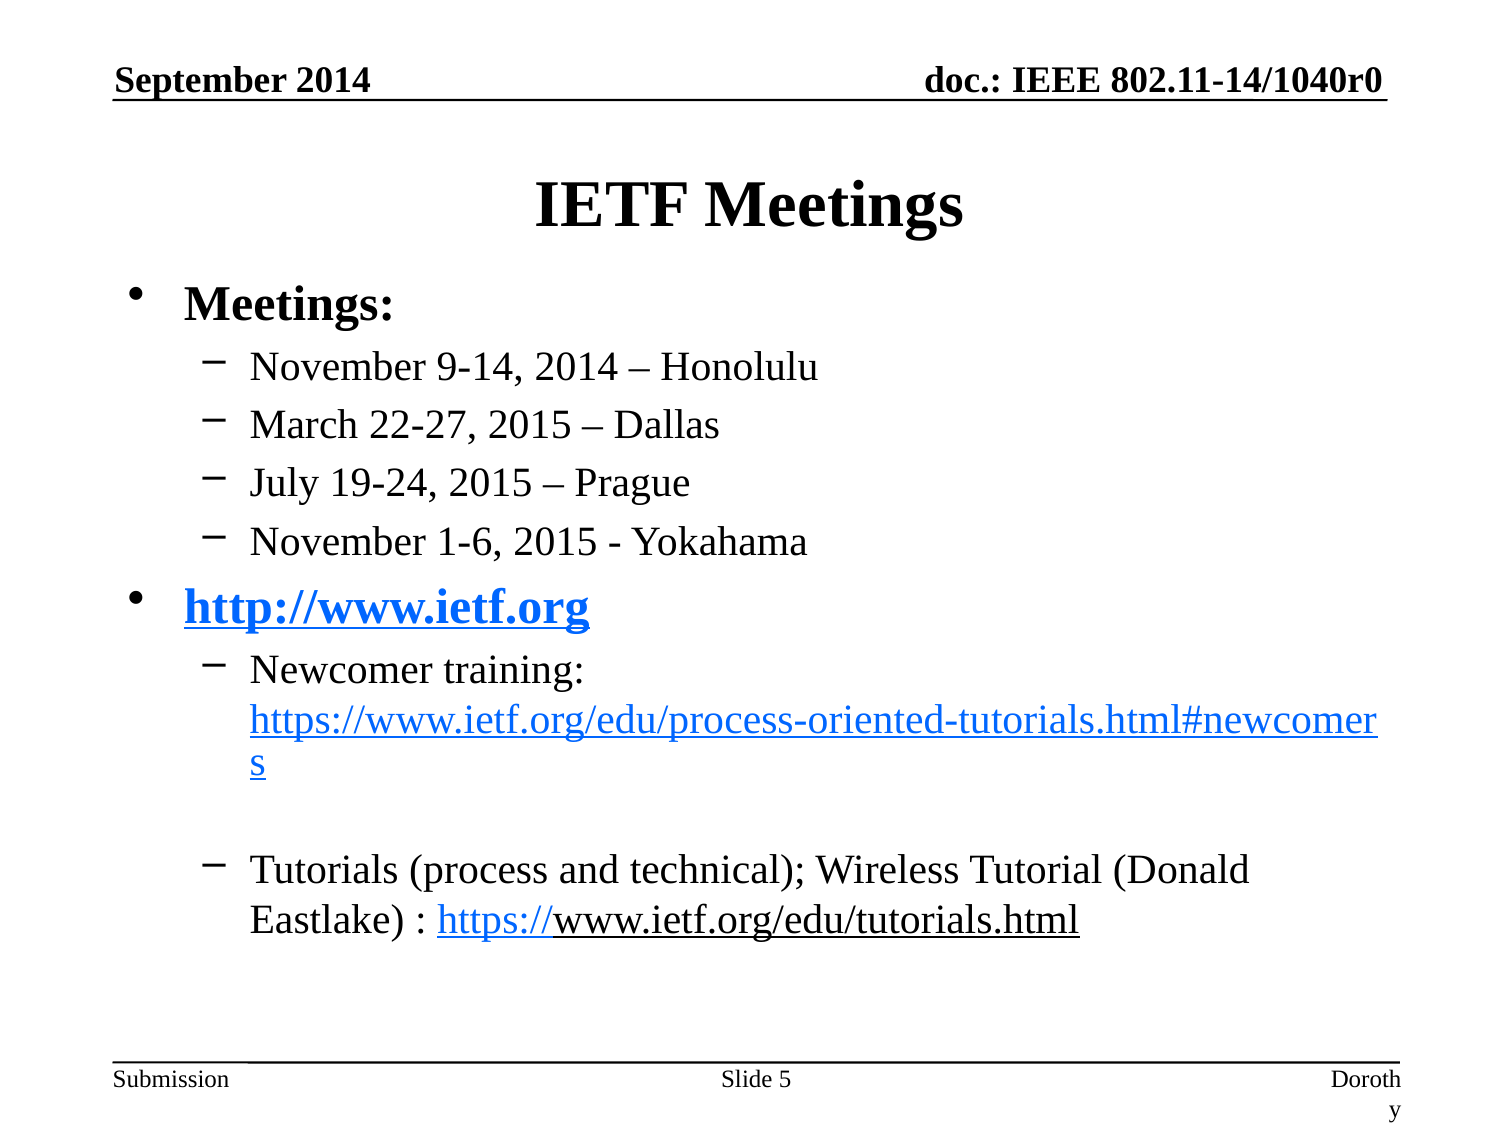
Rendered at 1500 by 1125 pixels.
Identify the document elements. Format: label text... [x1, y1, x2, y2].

title IETF Meetings [112, 112, 1388, 262]
list Meetings: November 9-14, 2014 – Honolulu March 22-27, 2015 – Dallas July 19-24, 2015 – Prague November 1-6, 2015 - Yokahama http://www.ietf.org Newcomer training: https://www.ietf.org/edu/process-oriented-tutorials.html#newcomers Tutorials (process and technical); Wireless Tutorial (Donald Eastlake) : https://www.ietf.org/edu/tutorials.html [112, 262, 1400, 938]
footer Dorothy Stanley, Aruba Networks [1325, 1062, 1402, 1093]
slide_number Slide 5 [712, 1062, 800, 1093]
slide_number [114, 54, 425, 100]
